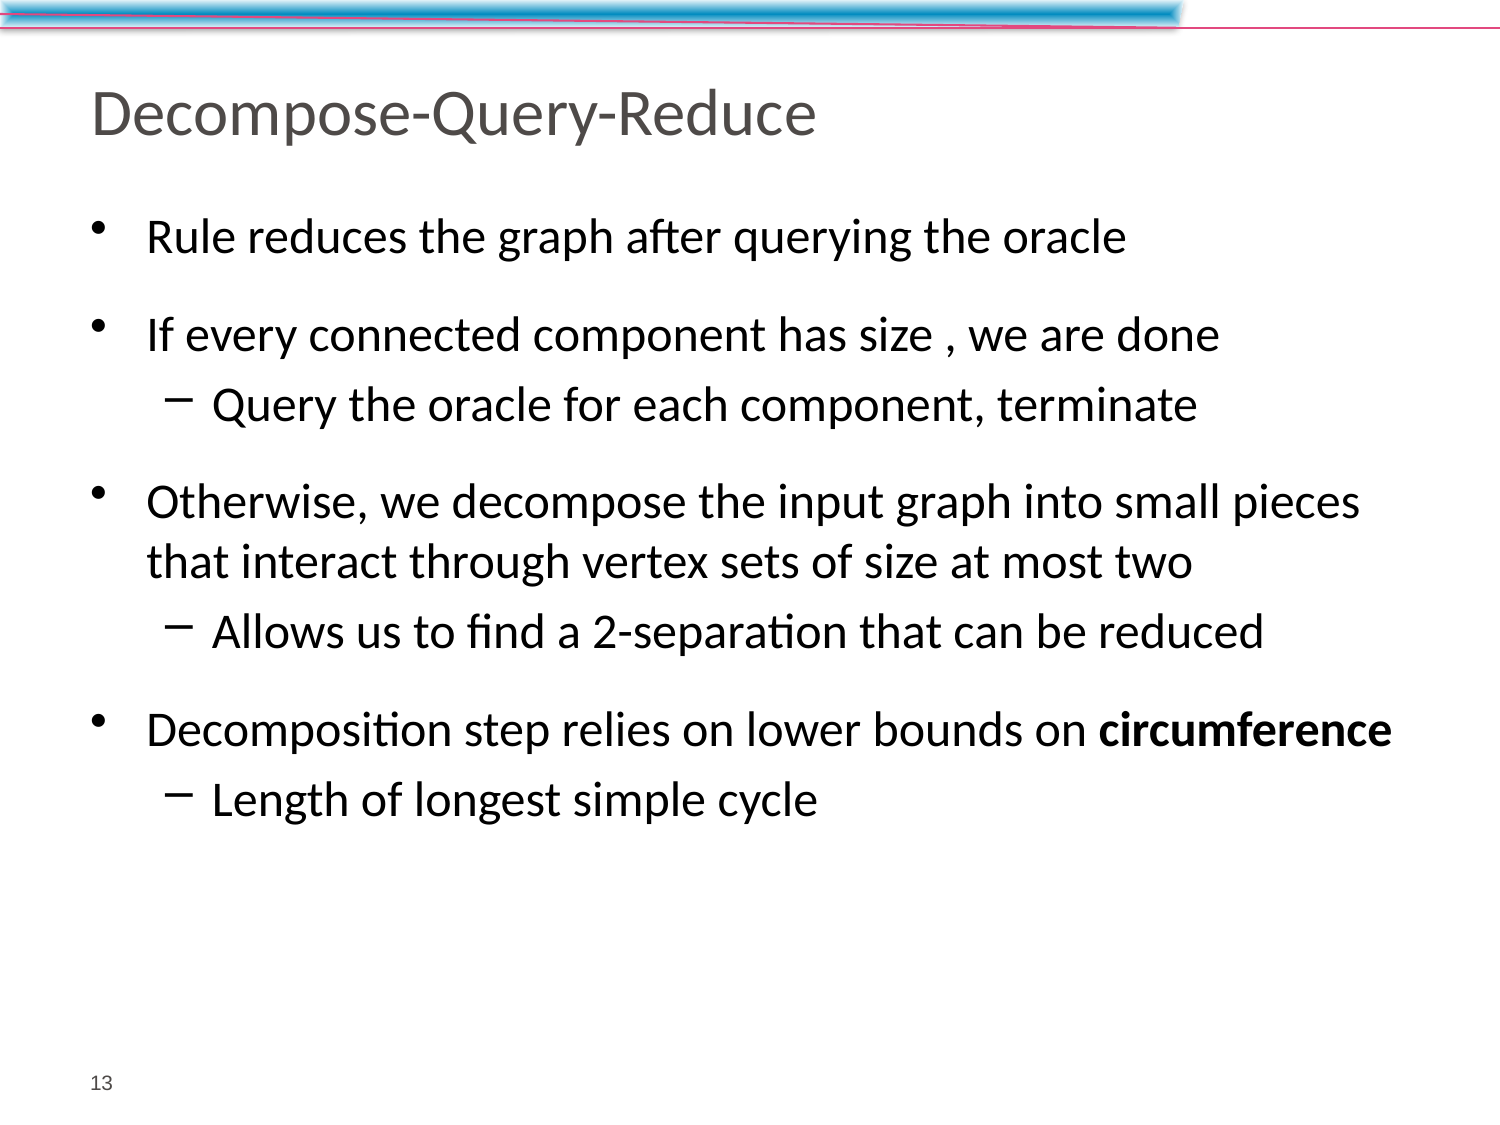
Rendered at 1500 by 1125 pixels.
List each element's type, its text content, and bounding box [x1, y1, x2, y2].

title Decompose-Query-Reduce [76, 57, 1427, 161]
slide_number 13 [75, 1069, 396, 1115]
